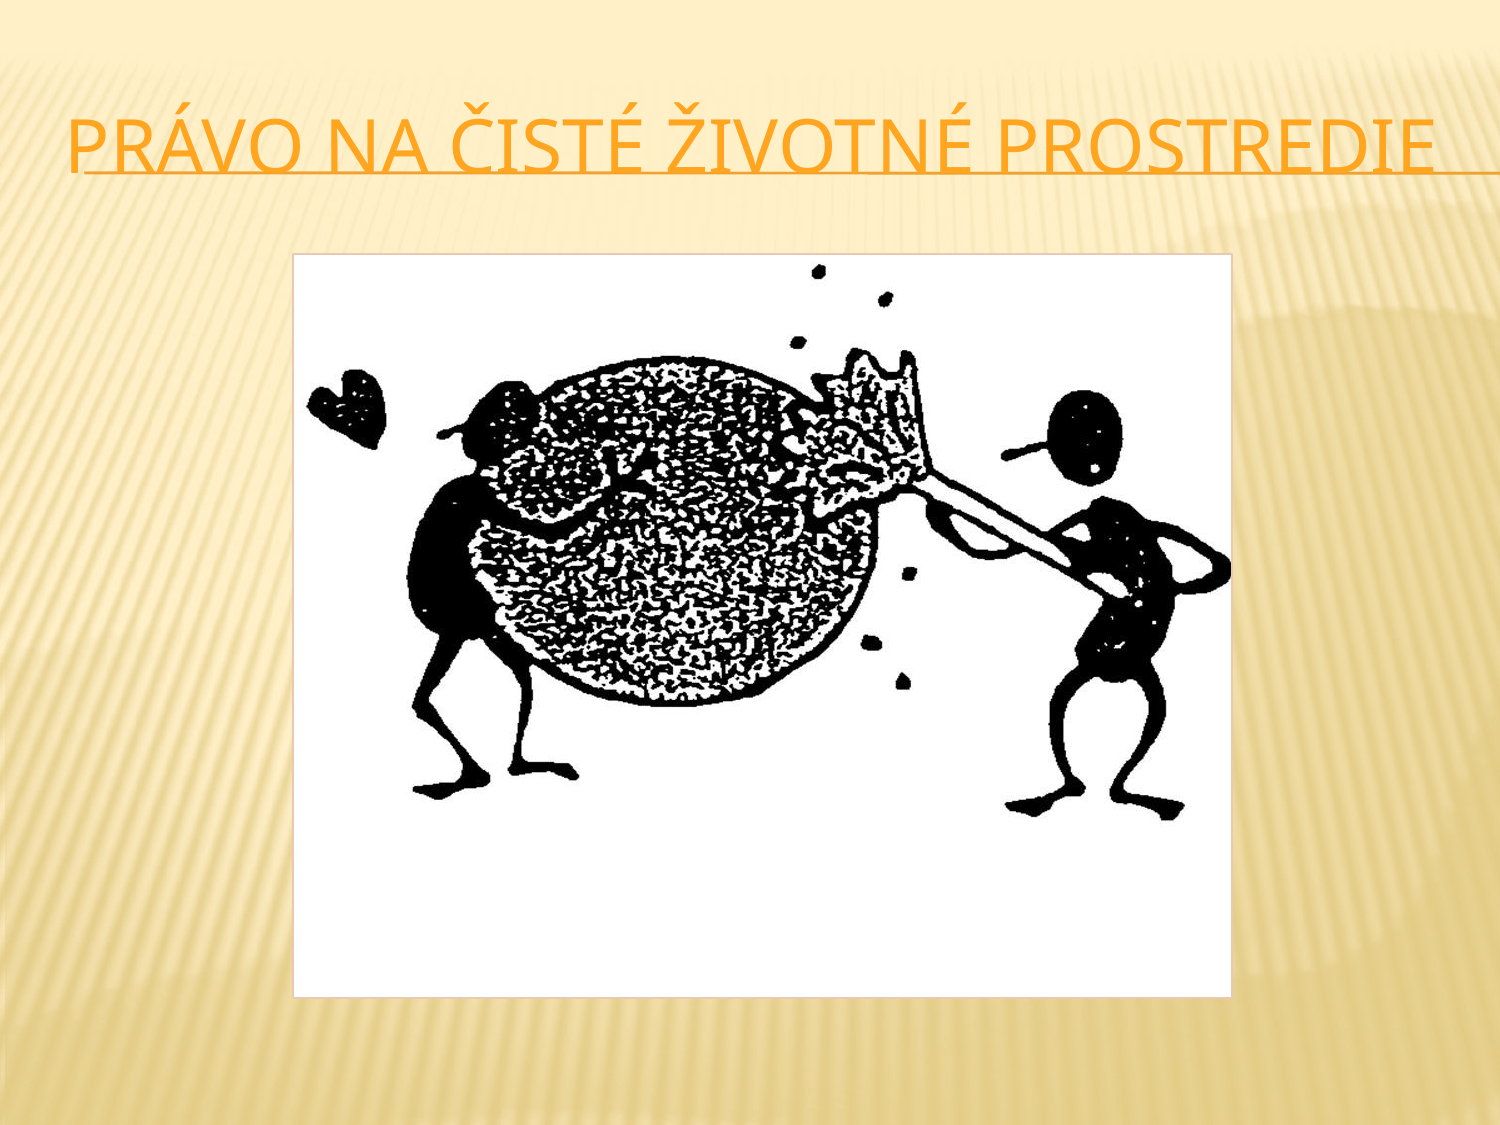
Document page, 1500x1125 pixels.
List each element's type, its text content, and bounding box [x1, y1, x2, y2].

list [293, 254, 1232, 998]
title Právo na čisté životné prostredie [50, 75, 1475, 213]
